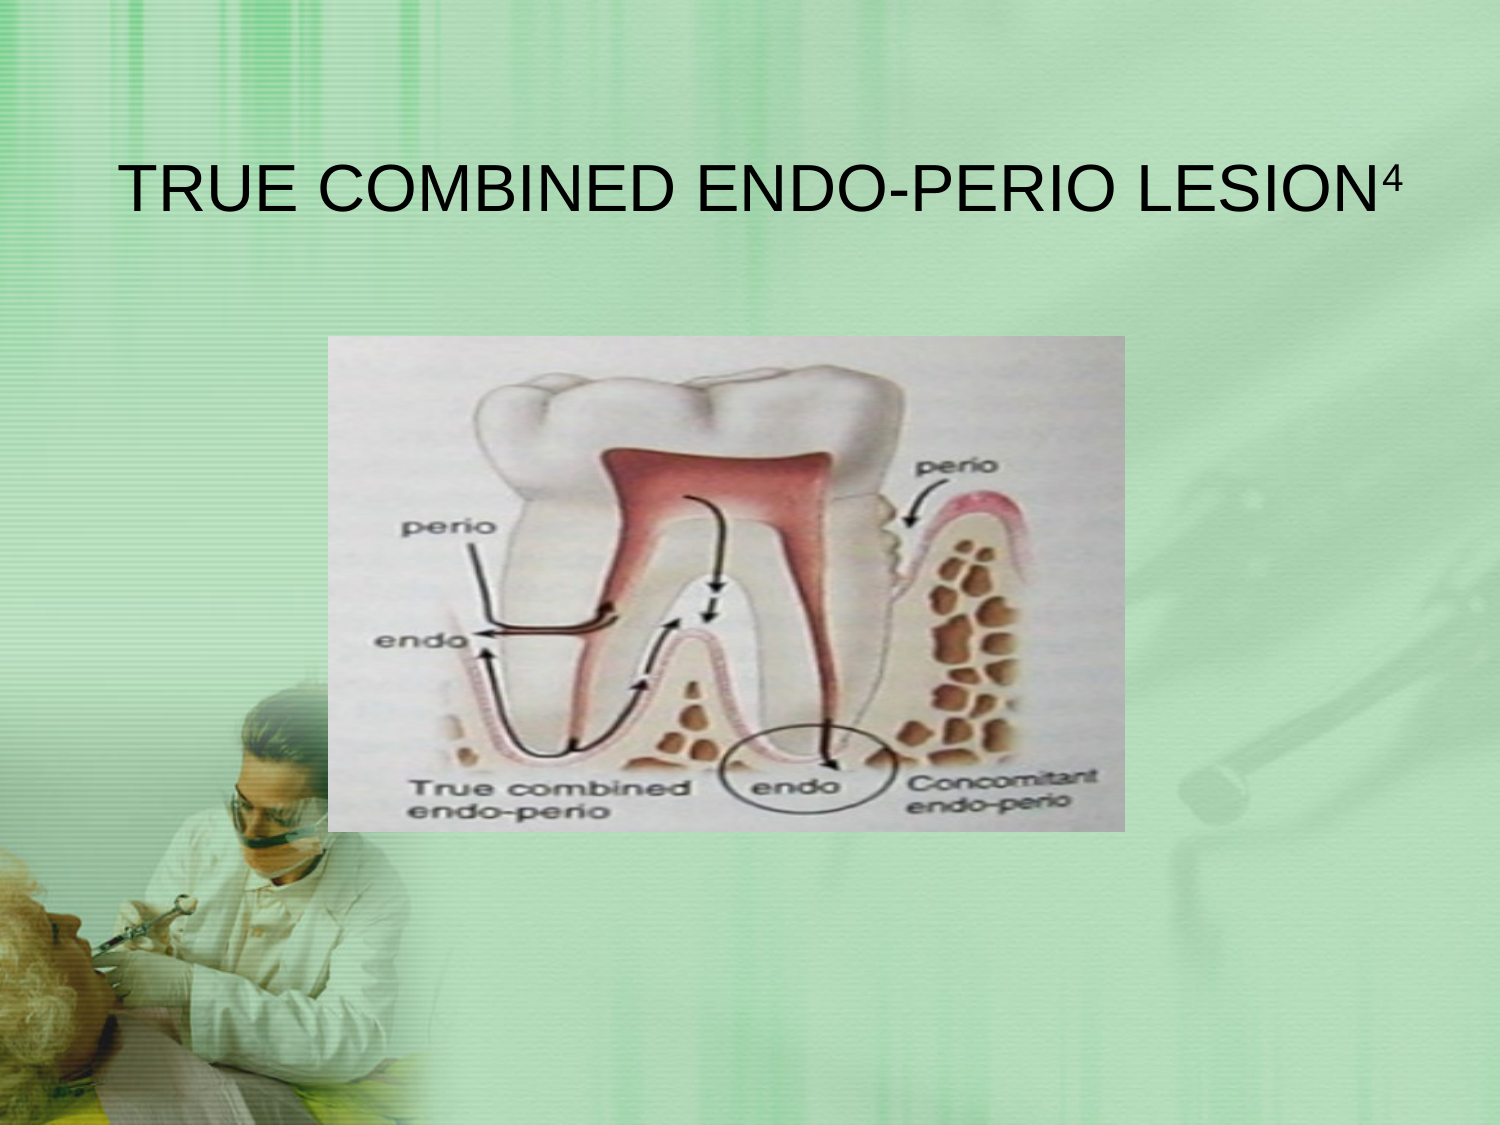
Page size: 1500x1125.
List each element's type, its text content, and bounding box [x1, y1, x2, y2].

title TRUE COMBINED ENDO-PERIO LESION4 [46, 44, 1480, 233]
picture [0, 0, 1500, 1125]
